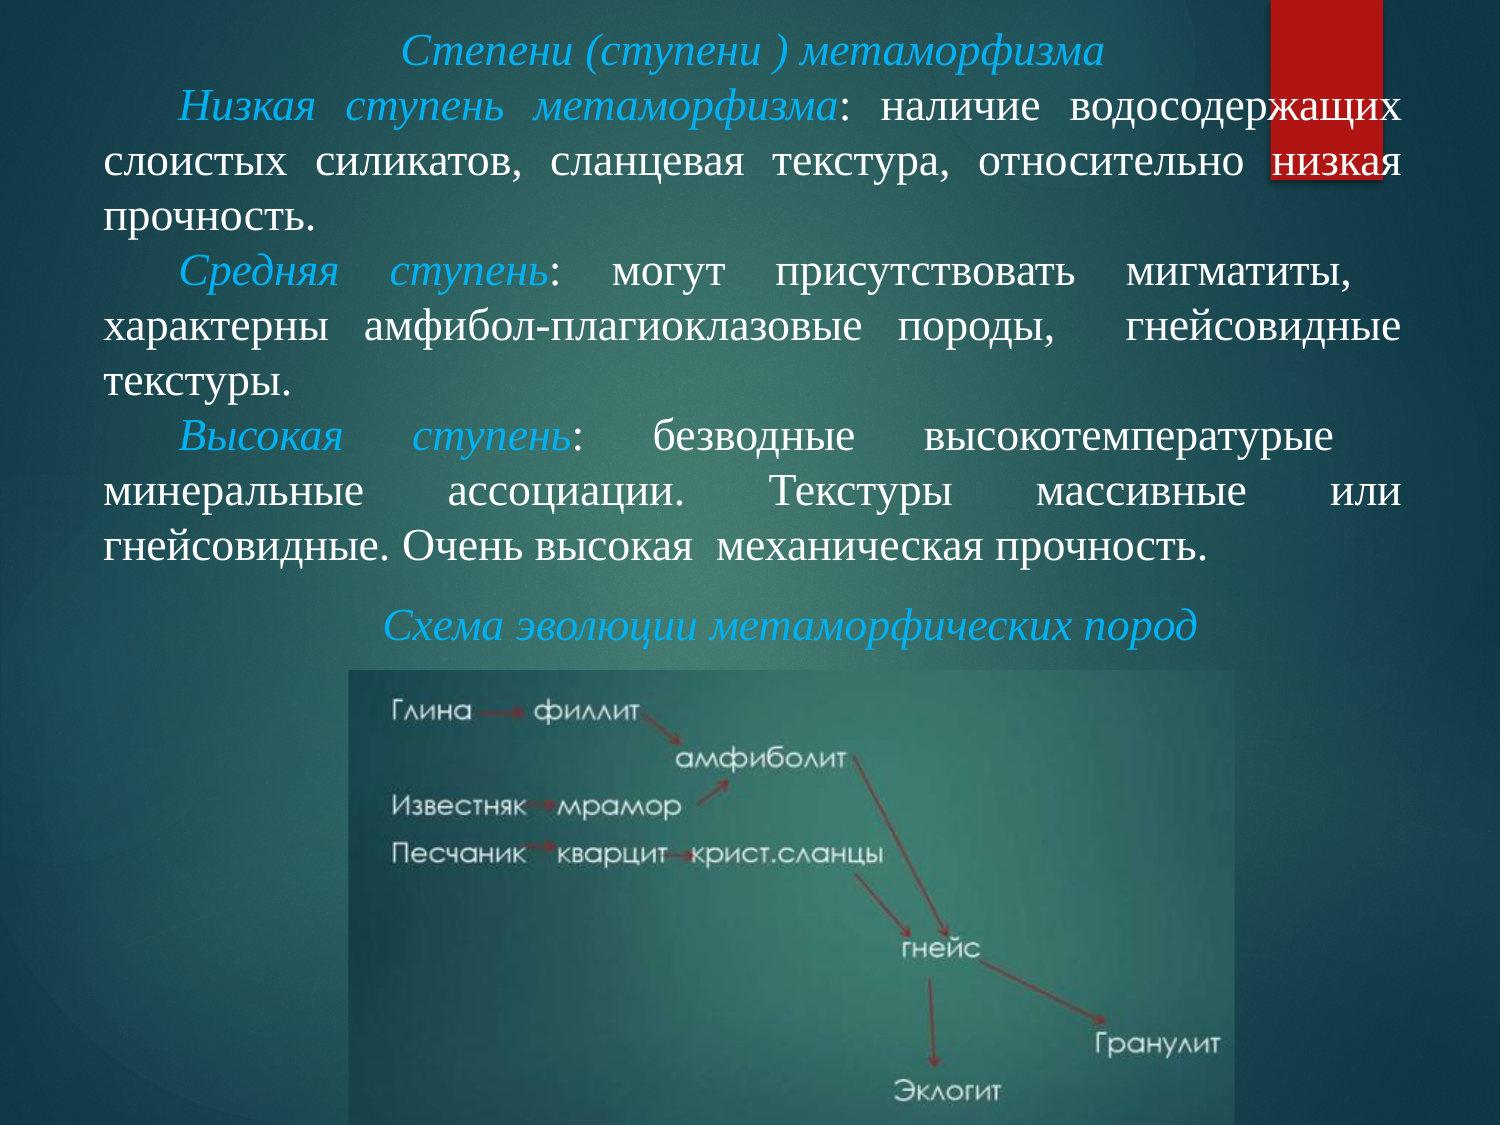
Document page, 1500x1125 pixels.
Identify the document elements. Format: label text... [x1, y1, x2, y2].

picture [348, 670, 1235, 1125]
text_box Степени (ступени ) метаморфизма Низкая ступень метаморфизма: наличие водосодержащих слоистых силикатов, сланцевая текстура, относительно низкая прочность. Средняя ступень: могут присутствовать мигматиты, характерны амфибол-плагиоклазовые породы, гнейсовидные текстуры. Высокая ступень: безводные высокотемпературые минеральные ассоциации. Текстуры массивные или гнейсовидные. Очень высокая механическая прочность. Схема эволюции метаморфических пород [88, 12, 1418, 712]
